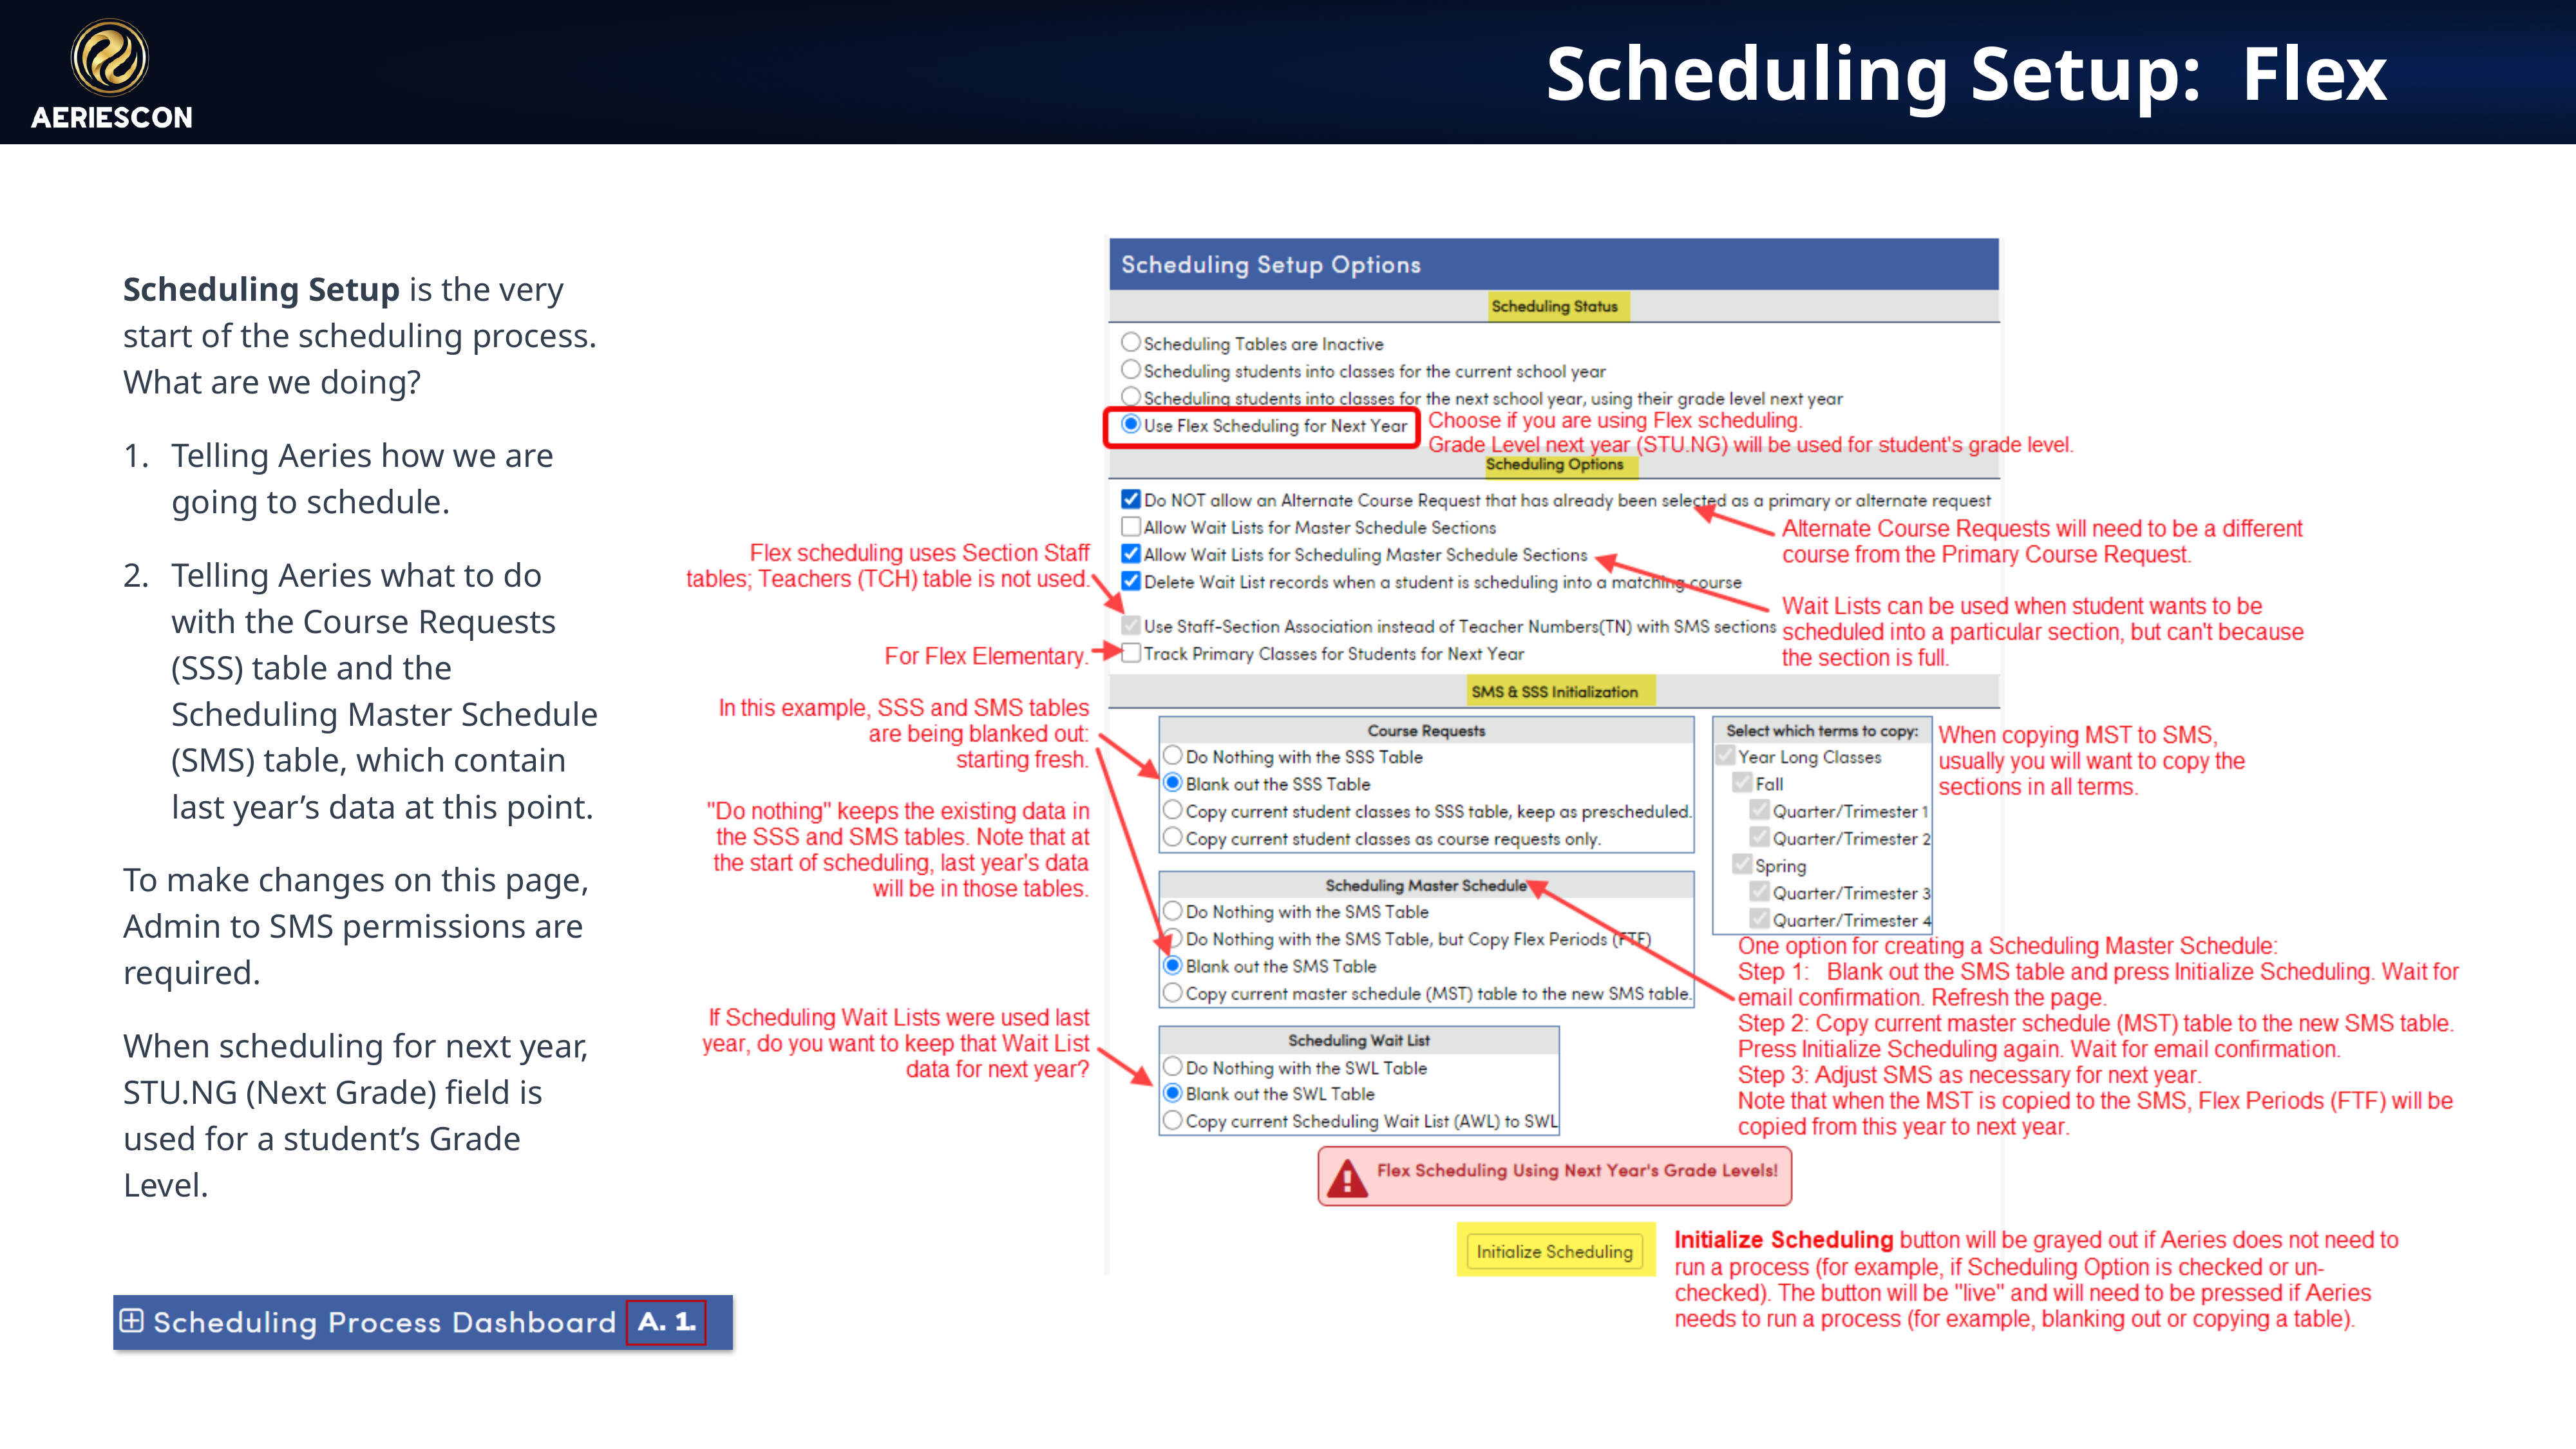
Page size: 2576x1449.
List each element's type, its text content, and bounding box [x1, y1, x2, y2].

picture [0, 0, 2576, 144]
picture [113, 234, 2533, 1354]
list Scheduling Setup is the very start of the scheduling process. What are we doing? Telling Aeries how we are going to schedule. Telling Aeries what to do with the Course Requests (SSS) table and the Scheduling Master Schedule (SMS) table, which contain last year’s data at this point. To make changes on this page, Admin to SMS permissions are required. When scheduling for next year, STU.NG (Next Grade) field is used for a student’s Grade Level. [113, 256, 618, 486]
